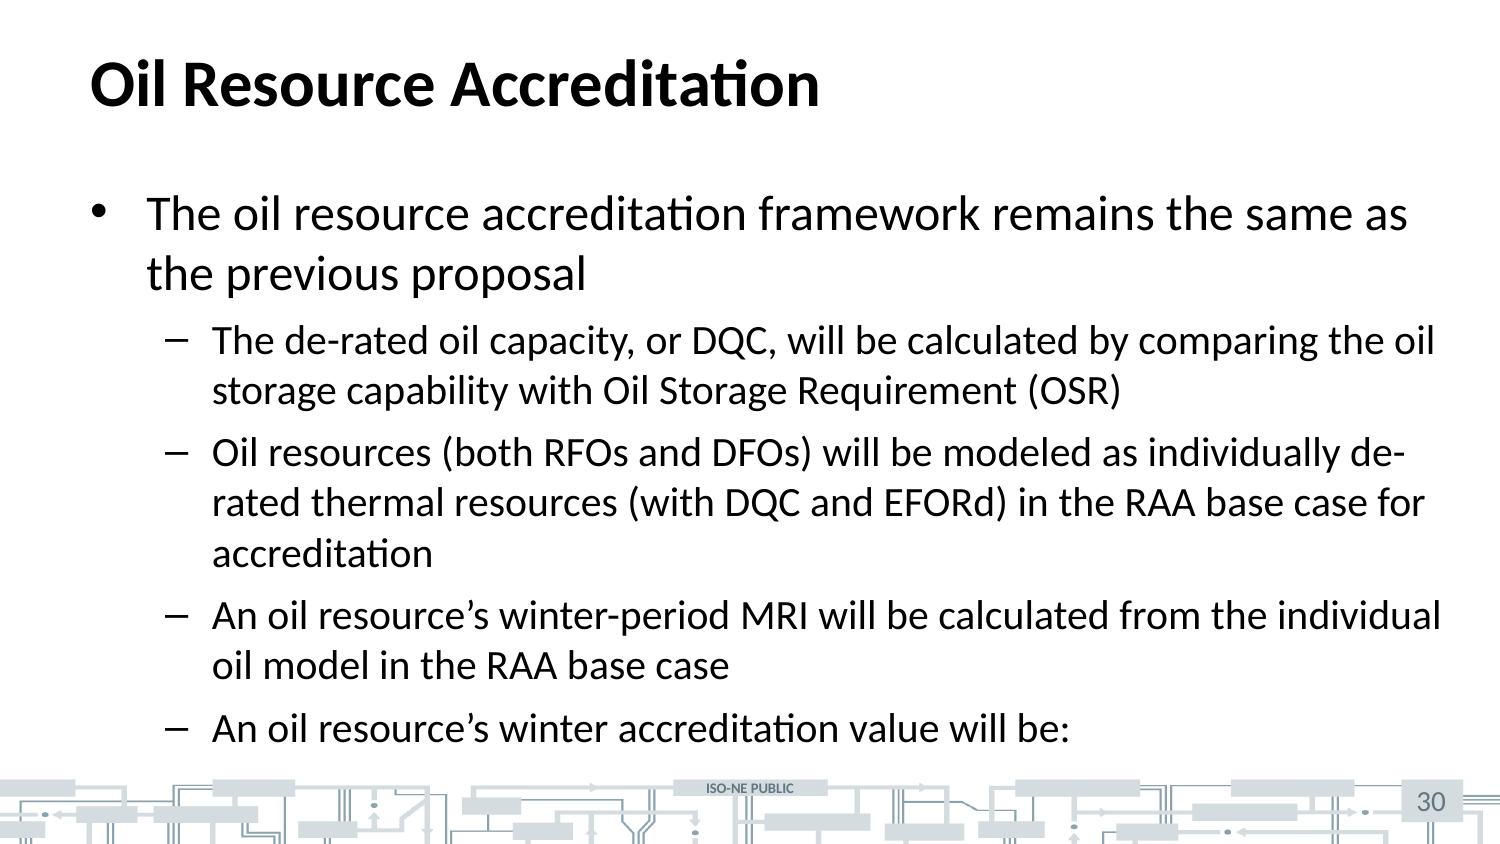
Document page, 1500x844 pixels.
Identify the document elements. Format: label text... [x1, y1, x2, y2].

picture [0, 773, 1500, 844]
slide_number 30 [1400, 783, 1463, 816]
title Oil Resource Accreditation [75, 9, 1425, 150]
